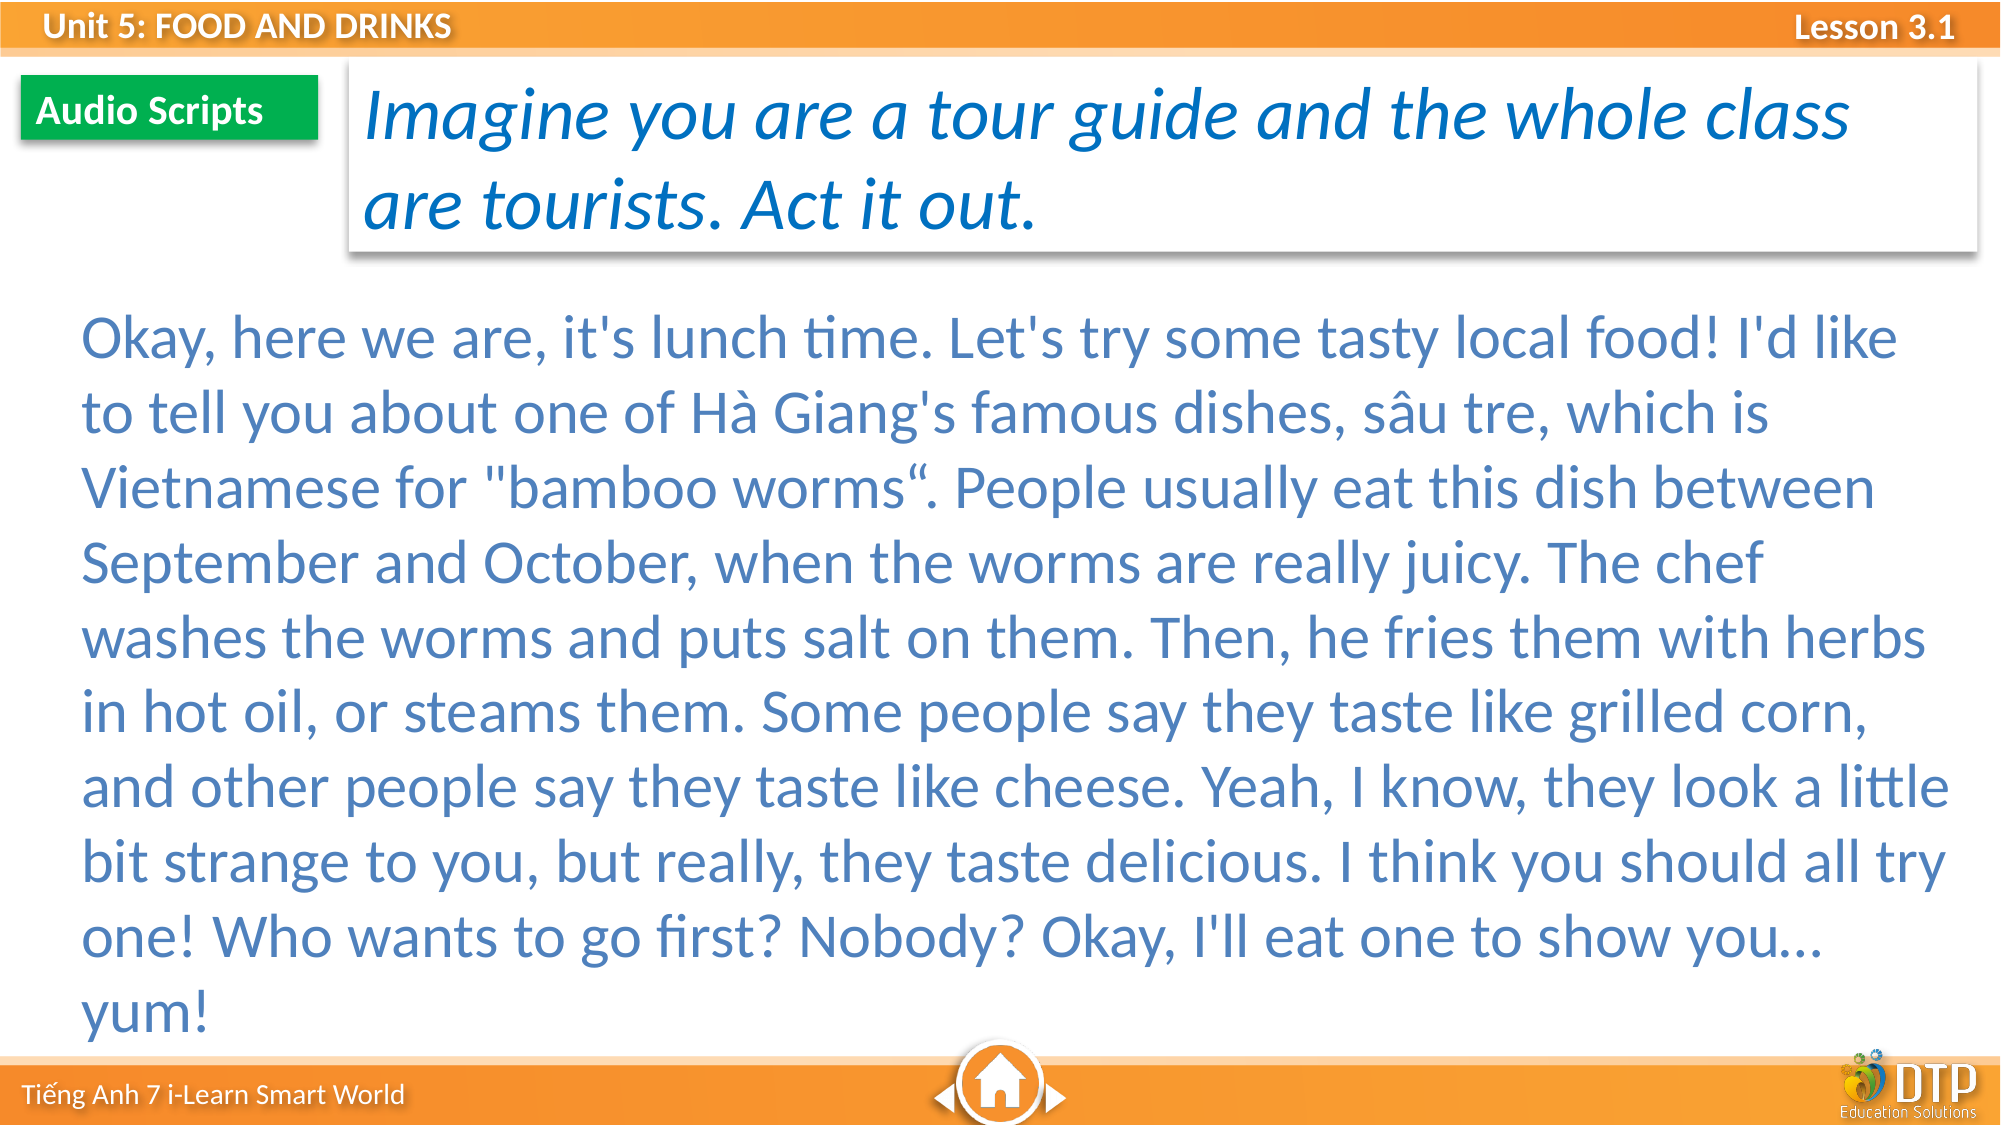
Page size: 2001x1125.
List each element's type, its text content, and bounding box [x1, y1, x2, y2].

text_box Imagine you are a tour guide and the whole class are tourists. Act it out. [348, 56, 1978, 252]
text_box Okay, here we are, it's lunch time. Let's try some tasty local food! I'd like to tell you about one of Hà Giang's famous dishes, sâu tre, which is Vietnamese for "bamboo worms“. People usually eat this dish between September and October, when the worms are really juicy. The chef washes the worms and puts salt on them. Then, he fries them with herbs in hot oil, or steams them. Some people say they taste like grilled corn, and other people say they taste like cheese. Yeah, I know, they look a little bit strange to you, but really, they taste delicious. I think you should all try one! Who wants to go first? Nobody? Okay, I'll eat one to show you… yum! [66, 288, 1978, 1053]
picture [0, 2, 2001, 1125]
text_box Audio Scripts [20, 75, 319, 140]
